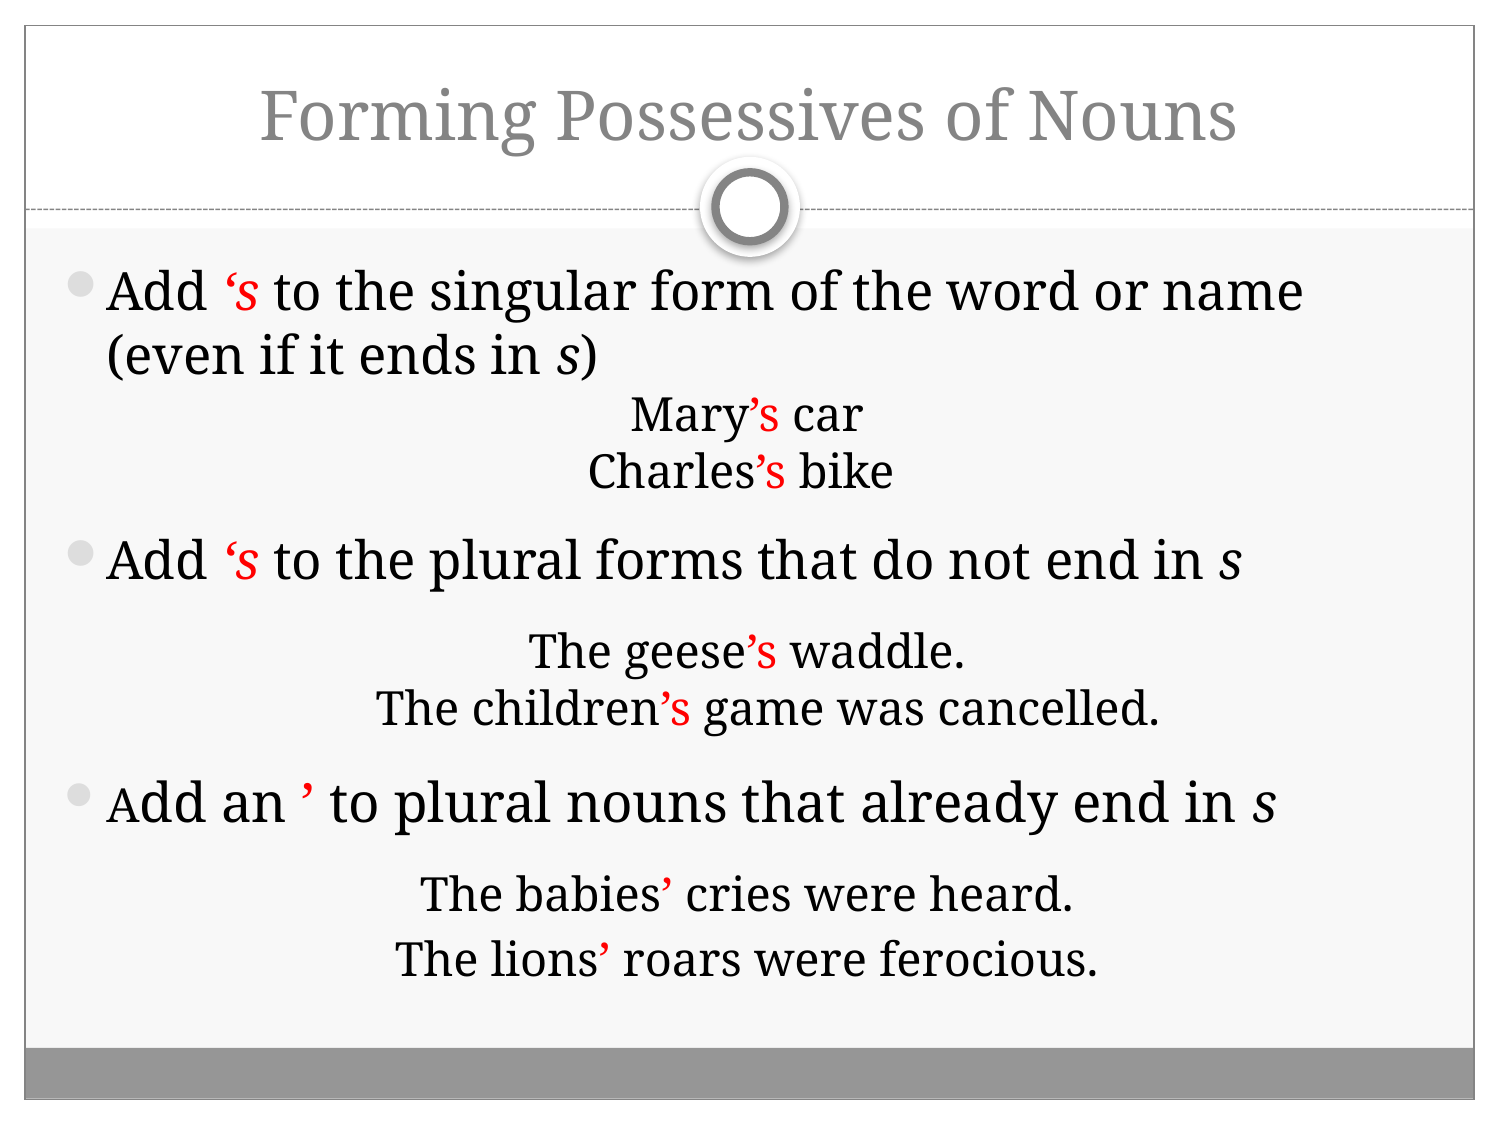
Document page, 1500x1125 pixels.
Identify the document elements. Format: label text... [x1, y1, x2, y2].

list Add ‘s to the singular form of the word or name (even if it ends in s) Mary’s car Charles’s bike Add ‘s to the plural forms that do not end in s The geese’s waddle. The children’s game was cancelled. Add an ’ to plural nouns that already end in s The babies’ cries were heard. The lions’ roars were ferocious. [49, 250, 1445, 1001]
title Forming Possessives of Nouns [49, 37, 1450, 162]
